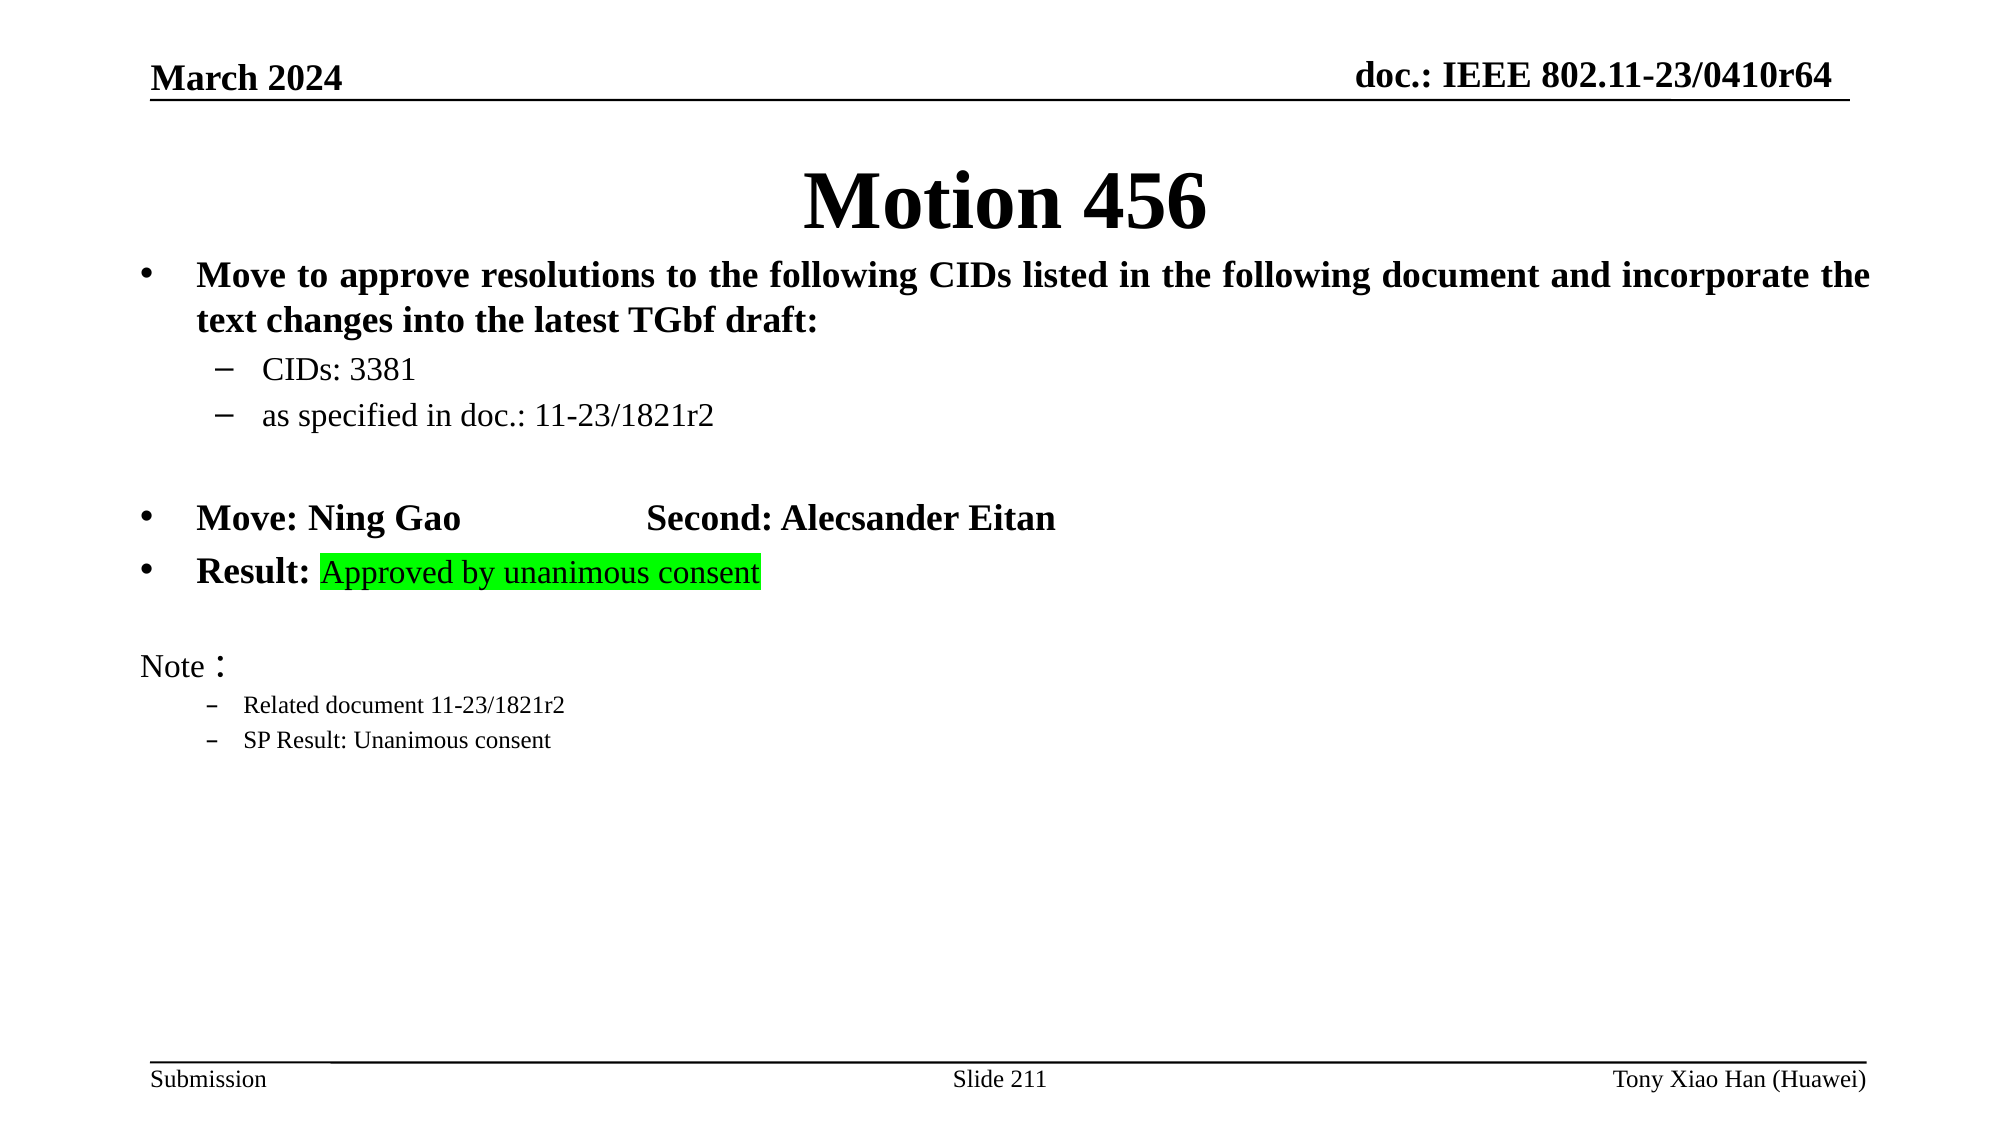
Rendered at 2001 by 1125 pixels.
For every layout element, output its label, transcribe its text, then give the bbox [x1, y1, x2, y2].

text_box Motion 456 [368, 137, 1644, 212]
text_box Move to approve resolutions to the following CIDs listed in the following document and incorporate the text changes into the latest TGbf draft: CIDs: 3381 as specified in doc.: 11-23/1821r2 Move: Ning Gao Second: Alecsander Eitan Result: Approved by unanimous consent Note： Related document 11-23/1821r2 SP Result: Unanimous consent [125, 212, 1888, 988]
